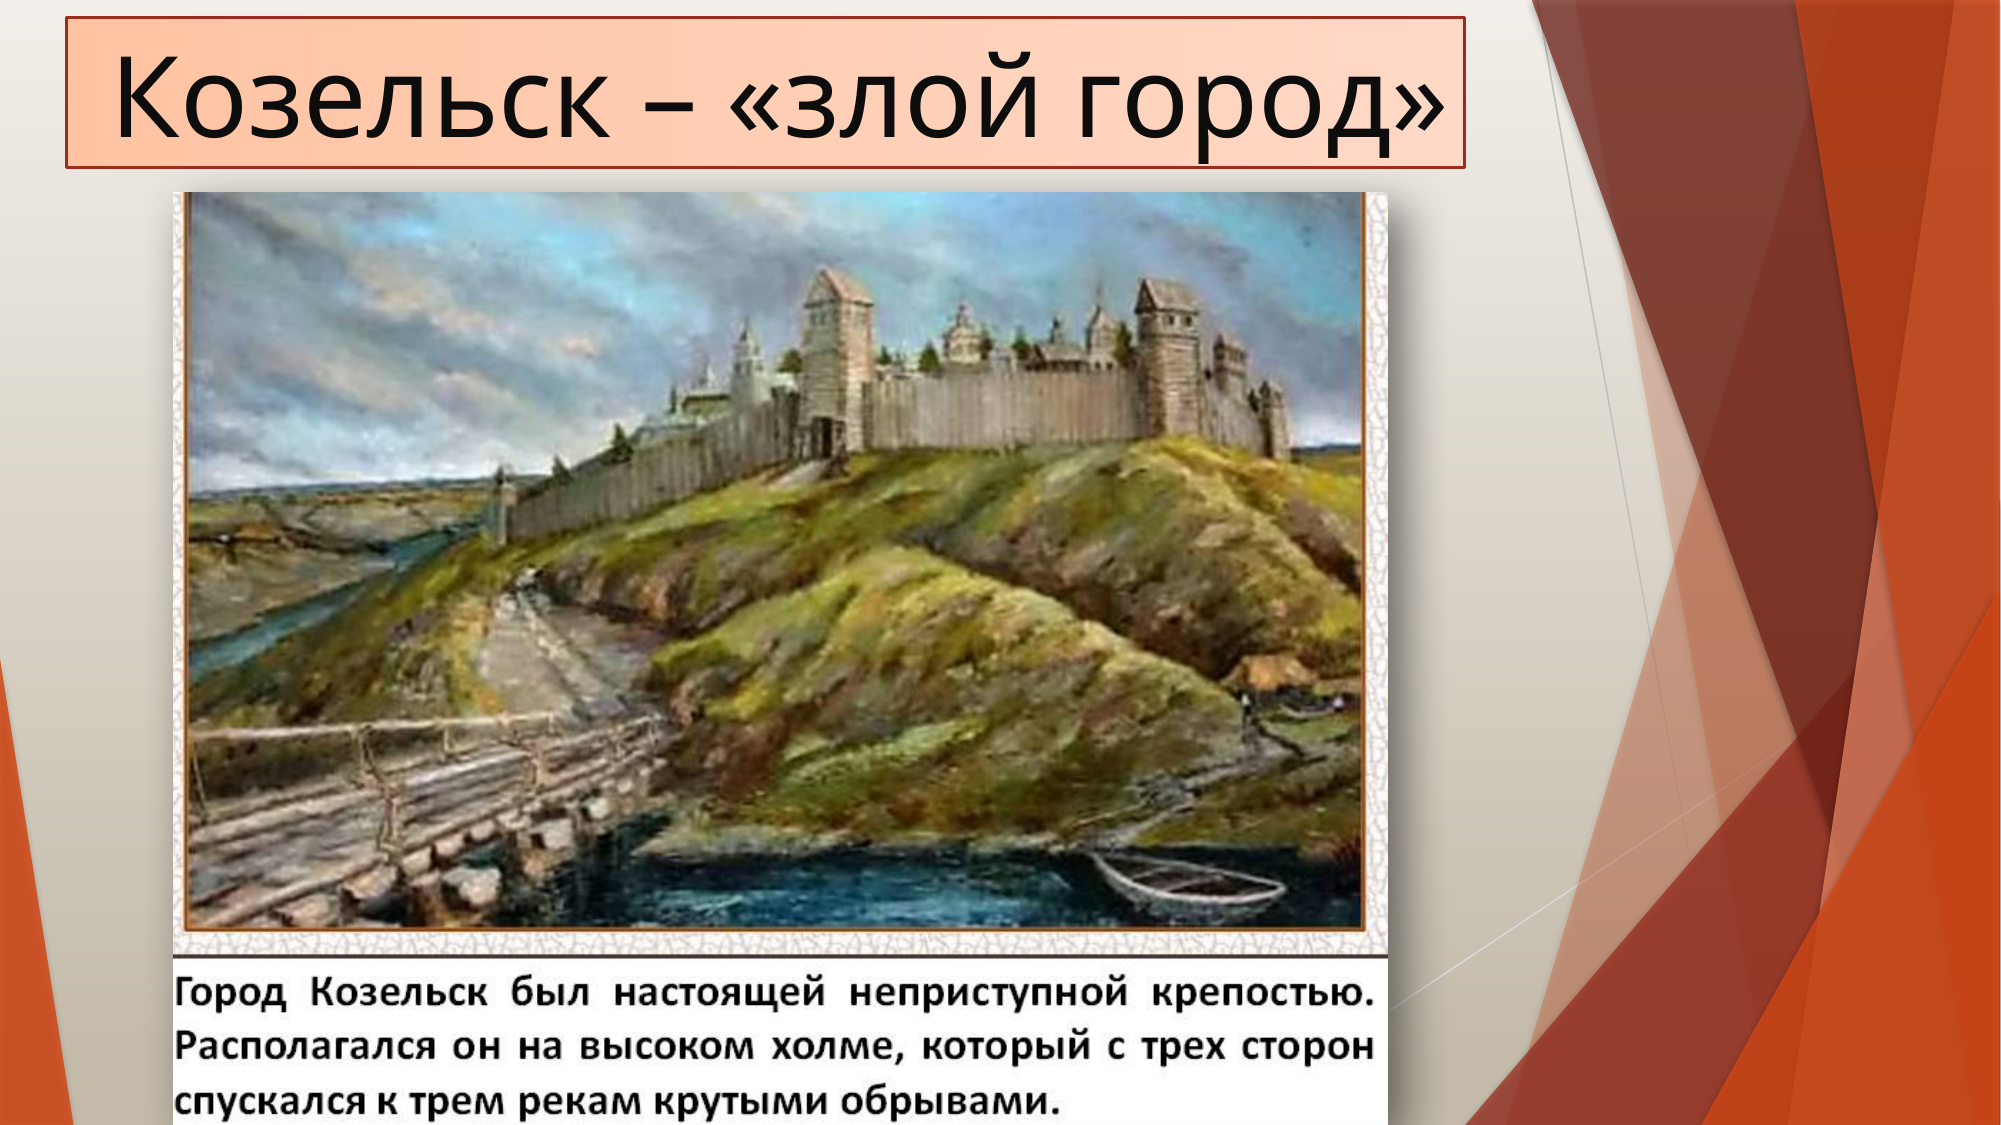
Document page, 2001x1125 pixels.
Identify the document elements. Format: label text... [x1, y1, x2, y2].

text_box Козельск – «злой город» [65, 16, 1466, 169]
picture [172, 191, 1389, 1125]
